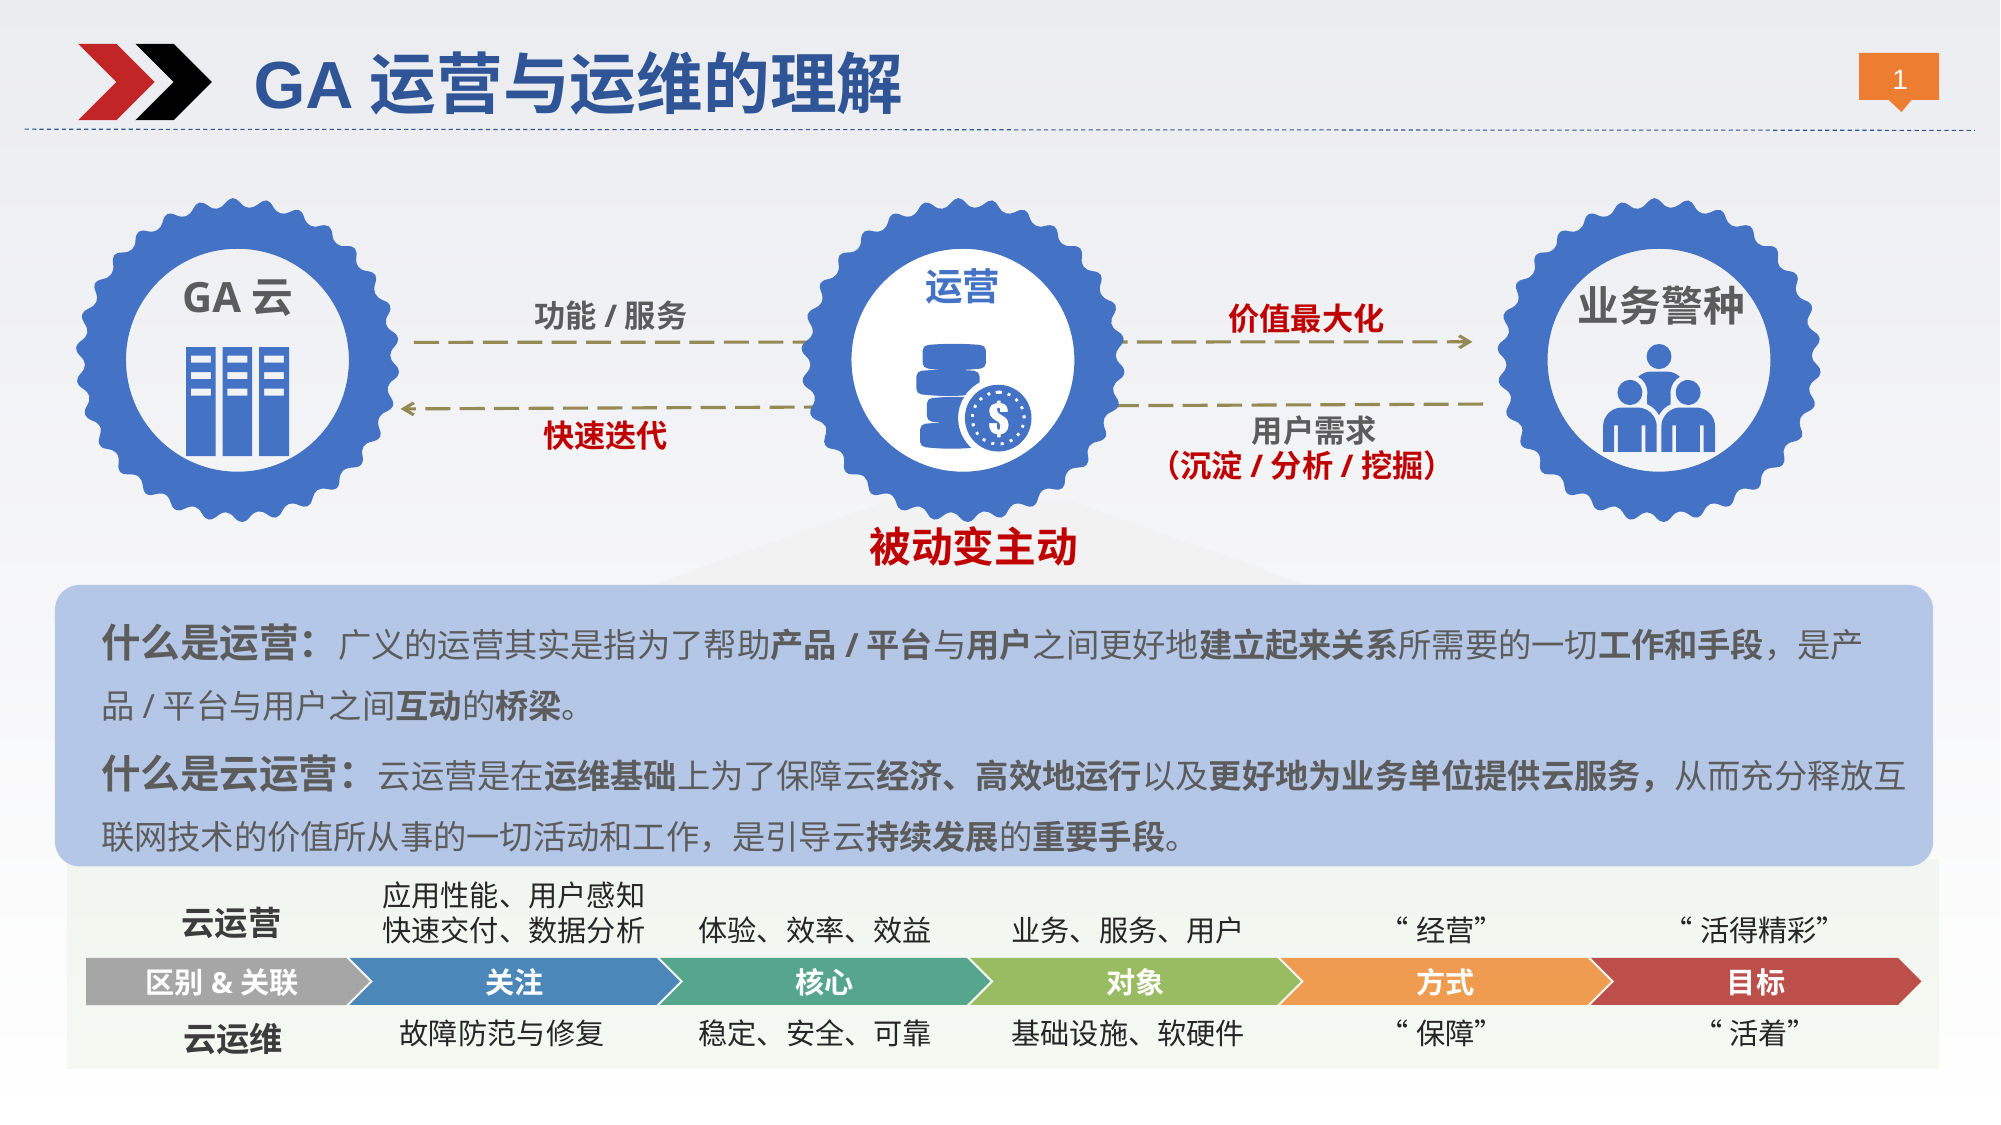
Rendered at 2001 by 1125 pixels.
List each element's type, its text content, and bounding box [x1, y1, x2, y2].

text_box 基础设施、软硬件 [977, 1008, 1280, 1058]
text_box 功能/服务 [519, 288, 527, 341]
text_box 应用性能、用户感知 快速交付、数据分析 [362, 869, 665, 955]
text_box 关注 [349, 957, 681, 1006]
text_box 被动变主动 [854, 524, 1094, 578]
text_box 稳定、安全、可靠 [664, 1008, 967, 1058]
text_box 目标 [1590, 957, 1922, 1006]
text_box [76, 198, 399, 523]
text_box 区别&关联 [86, 957, 370, 1006]
text_box （沉淀/分析/挖掘） [1401, 438, 1470, 491]
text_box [527, 196, 1401, 524]
text_box 体验、效率、效益 [664, 904, 967, 955]
text_box [222, 347, 253, 457]
text_box 核心 [659, 957, 991, 1006]
text_box [259, 347, 290, 457]
text_box GA云 [158, 263, 317, 329]
text_box [66, 859, 1939, 1069]
text_box 故障防范与修复 [350, 1008, 654, 1058]
text_box 业务、服务、用户 [977, 904, 1280, 955]
text_box [186, 347, 216, 457]
text_box “活得精彩” [1603, 904, 1907, 955]
text_box 对象 [970, 957, 1301, 1006]
text_box [1497, 198, 1821, 523]
text_box [1638, 371, 1680, 416]
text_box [400, 404, 527, 409]
text_box [1675, 379, 1701, 406]
text_box GA运营与运维的理解 [238, 43, 1800, 129]
text_box “保障” [1290, 1008, 1593, 1058]
text_box [654, 524, 1305, 584]
text_box “经营” [1290, 904, 1593, 955]
text_box 云运维 [168, 1010, 298, 1066]
text_box [1646, 343, 1672, 370]
text_box 业务警种 [1555, 272, 1768, 338]
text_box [54, 584, 1934, 867]
text_box 方式 [1280, 957, 1612, 1006]
text_box [1617, 379, 1643, 406]
text_box 云运营 [166, 894, 297, 950]
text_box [1401, 404, 1484, 409]
text_box “活着” [1603, 1008, 1907, 1058]
text_box [1661, 407, 1716, 452]
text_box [78, 43, 212, 121]
text_box [1603, 407, 1657, 452]
